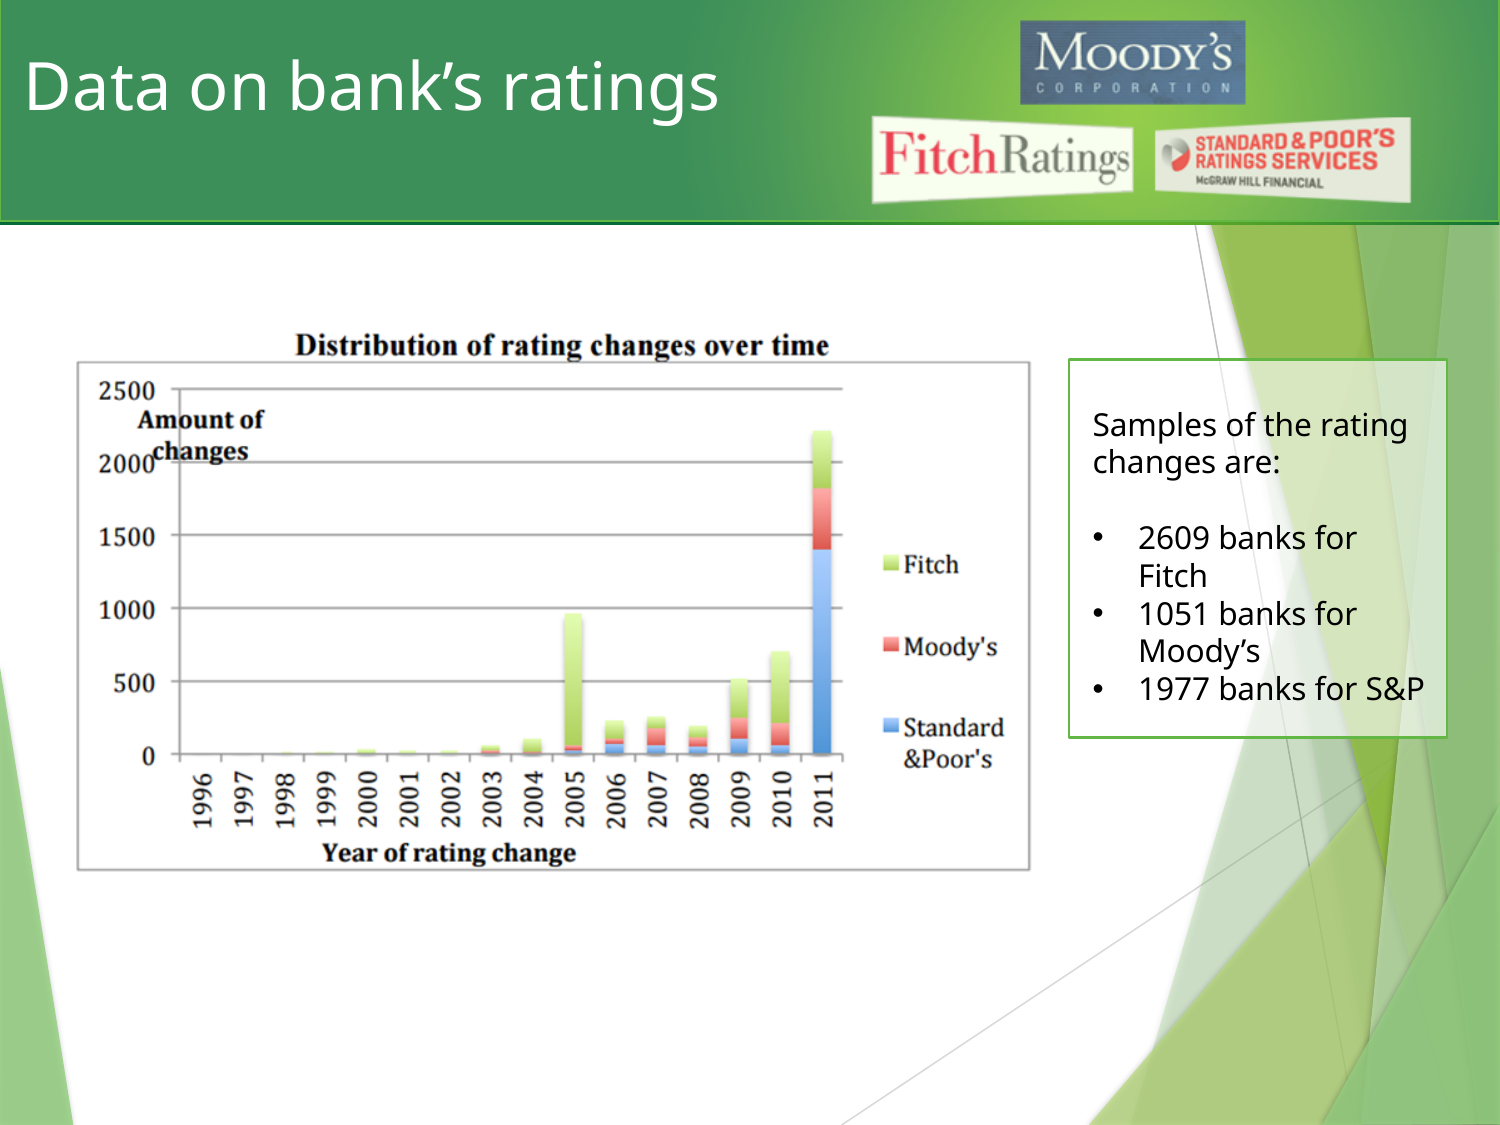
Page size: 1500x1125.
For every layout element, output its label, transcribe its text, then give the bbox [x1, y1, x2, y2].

text_box Samples of the rating changes are: 2609 banks for Fitch 1051 banks for Moody’s 1977 banks for S&P [1068, 359, 1447, 738]
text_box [0, 0, 1500, 225]
picture [49, 325, 1058, 883]
